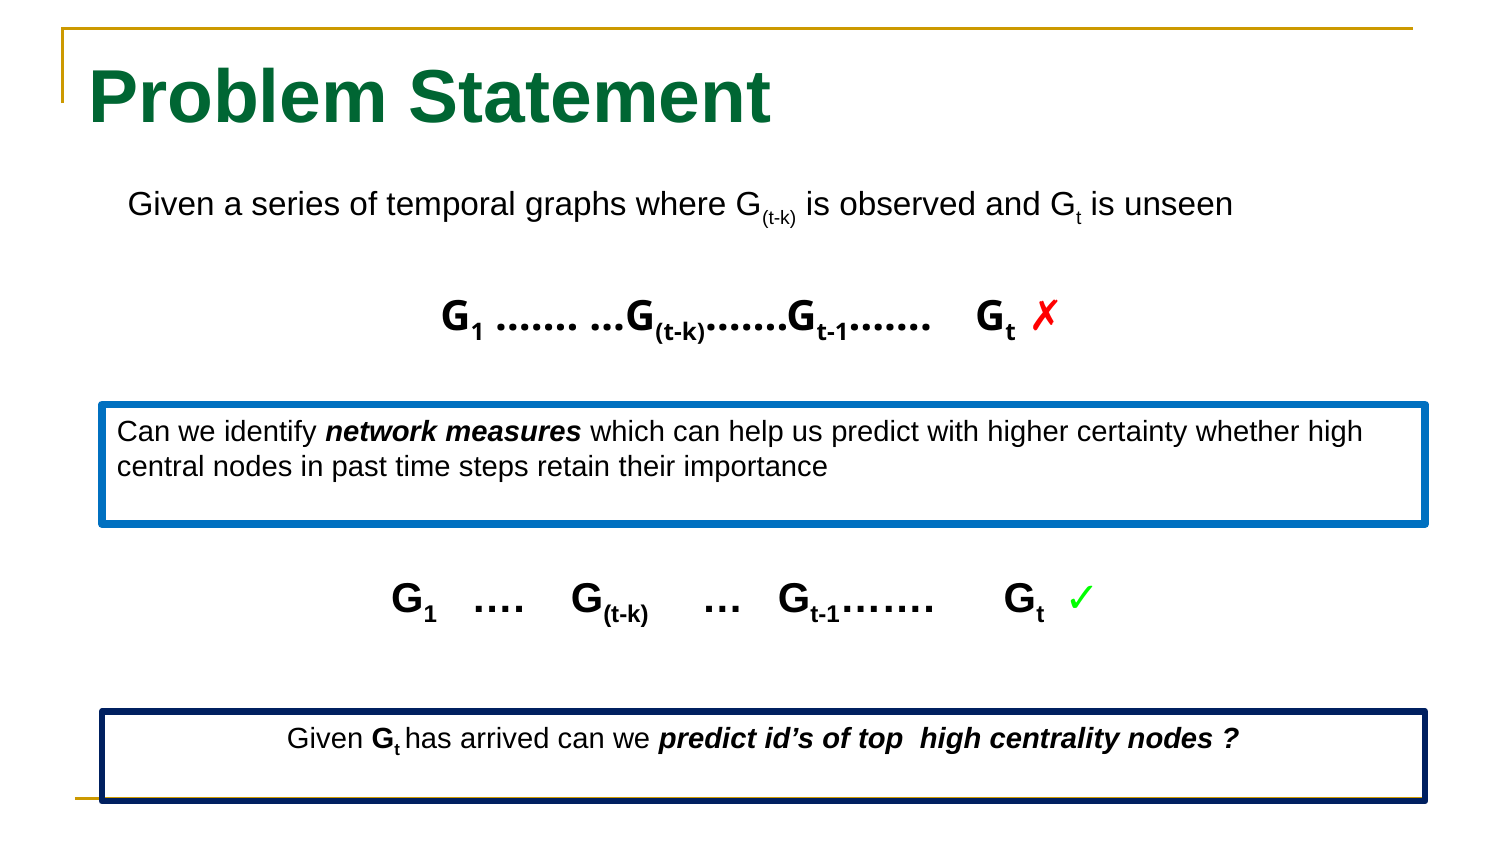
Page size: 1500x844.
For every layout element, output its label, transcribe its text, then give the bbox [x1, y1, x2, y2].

text_box G1 …. G(t-k) … Gt-1……. Gt ✓ [318, 563, 1500, 736]
text_box Given Gt has arrived can we predict id’s of top high centrality nodes ? [102, 711, 1425, 801]
text_box Can we identify network measures which can help us predict with higher certainty whether high central nodes in past time steps retain their importance [102, 404, 1425, 525]
title Problem Statement [74, 34, 1425, 115]
list Given a series of temporal graphs where G(t-k) is observed and Gt is unseen G1 ……. …G(t-k)…….Gt-1……. Gt ✗ [74, 169, 1425, 687]
